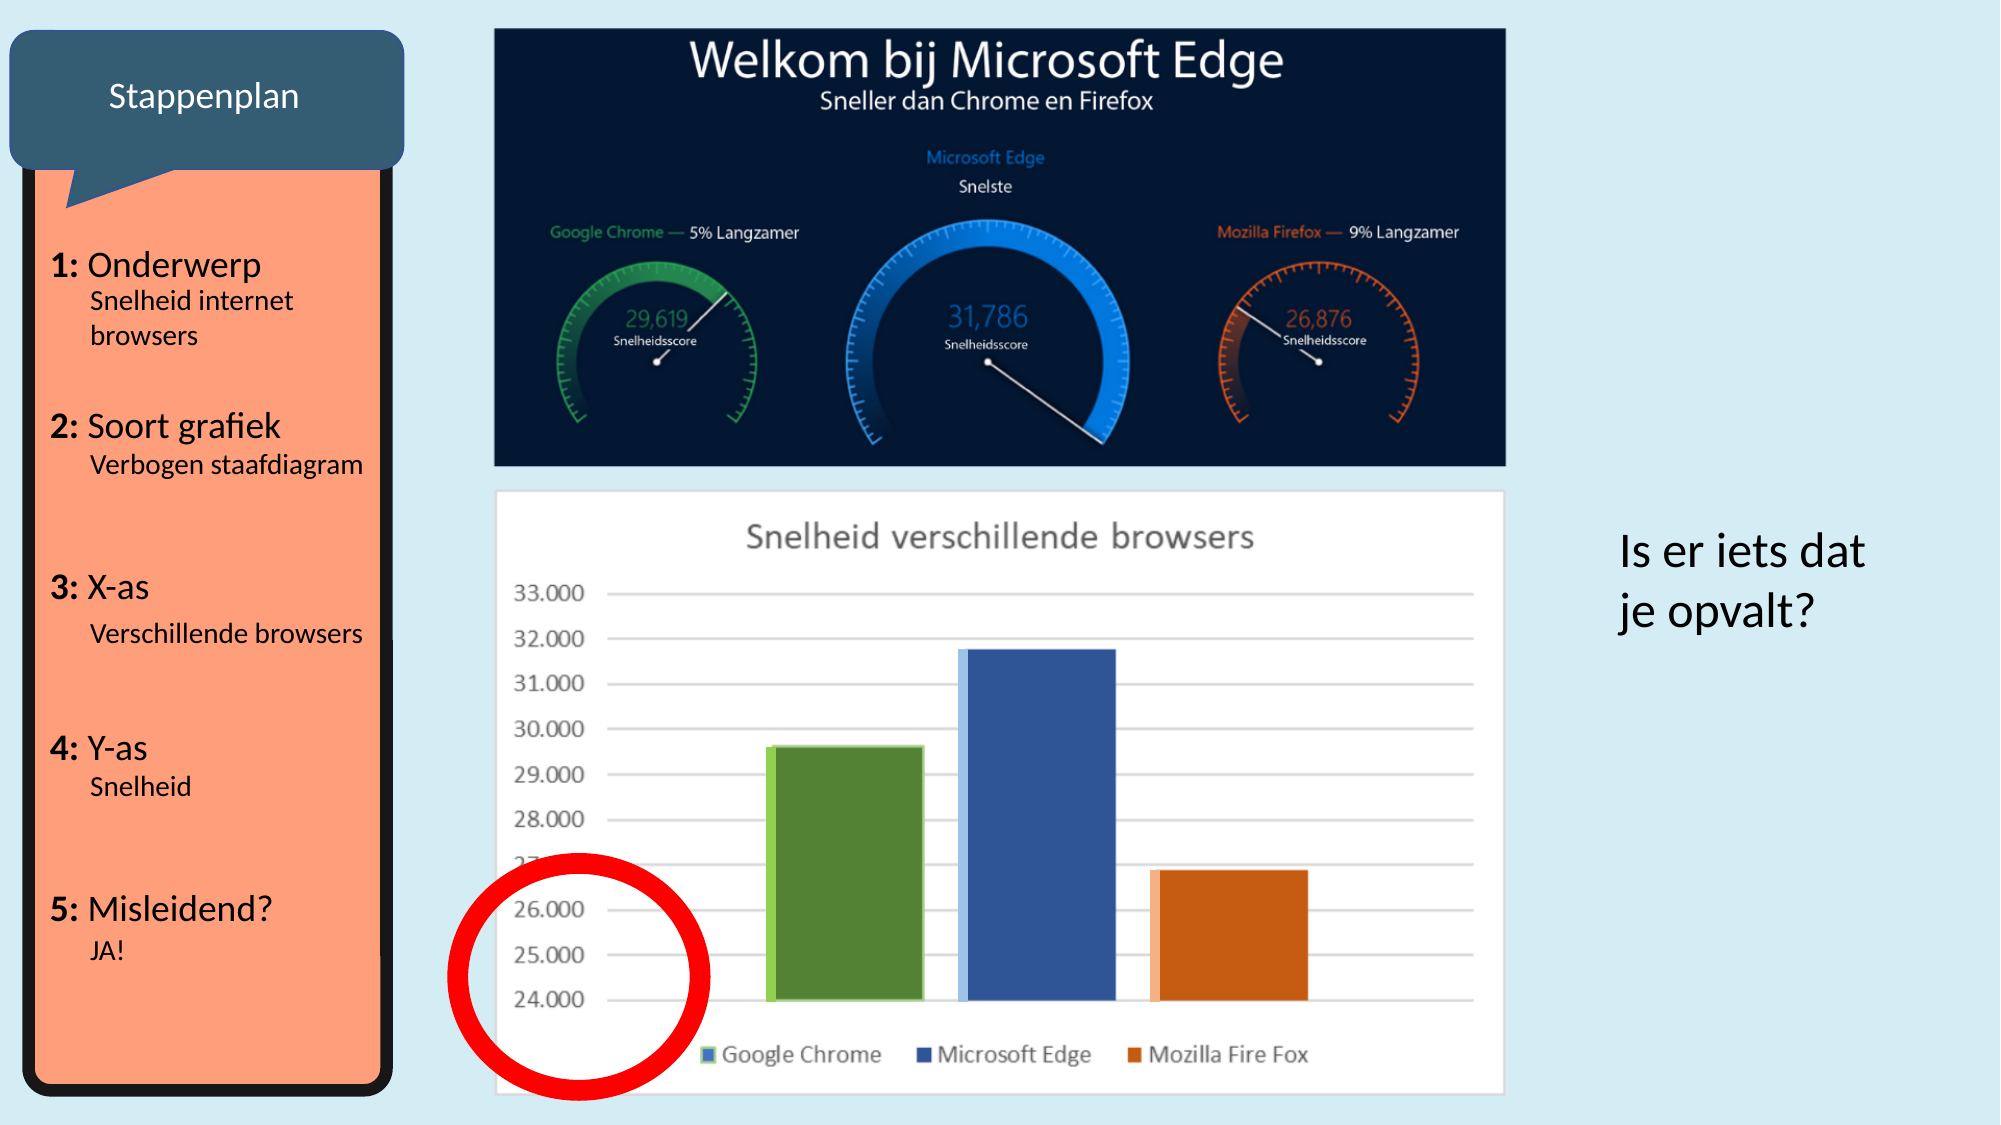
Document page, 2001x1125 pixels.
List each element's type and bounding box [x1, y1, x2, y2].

text_box [10, 31, 414, 1091]
picture [0, 0, 2000, 1125]
